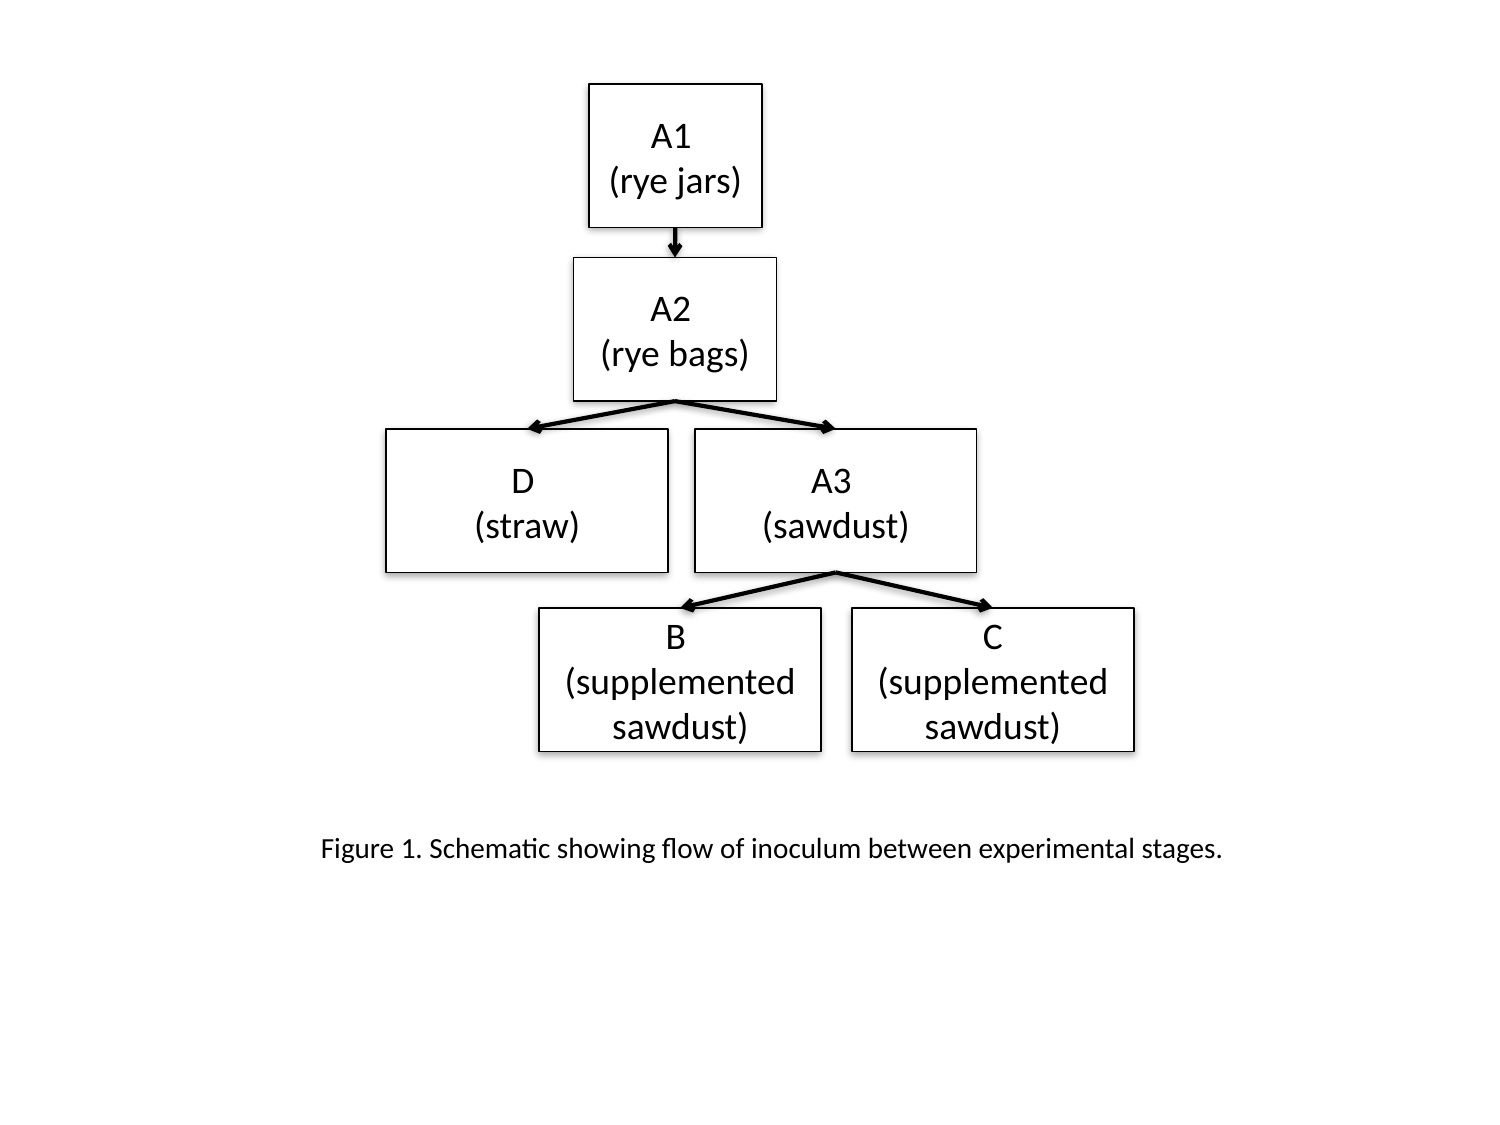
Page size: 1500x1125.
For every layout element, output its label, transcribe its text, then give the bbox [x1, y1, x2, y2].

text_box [741, 334, 770, 496]
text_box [896, 511, 933, 670]
text_box B (supplemented sawdust) [538, 607, 822, 752]
text_box A3 (sawdust) [694, 428, 977, 573]
text_box A1 (rye jars) [588, 83, 763, 228]
text_box A2 (rye bags) [573, 257, 777, 402]
text_box D (straw) [385, 428, 669, 573]
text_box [739, 512, 776, 669]
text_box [586, 340, 616, 490]
text_box C (supplemented sawdust) [851, 607, 1135, 752]
subtitle Figure 1. Schematic showing flow of inoculum between experimental stages. [292, 828, 1253, 921]
